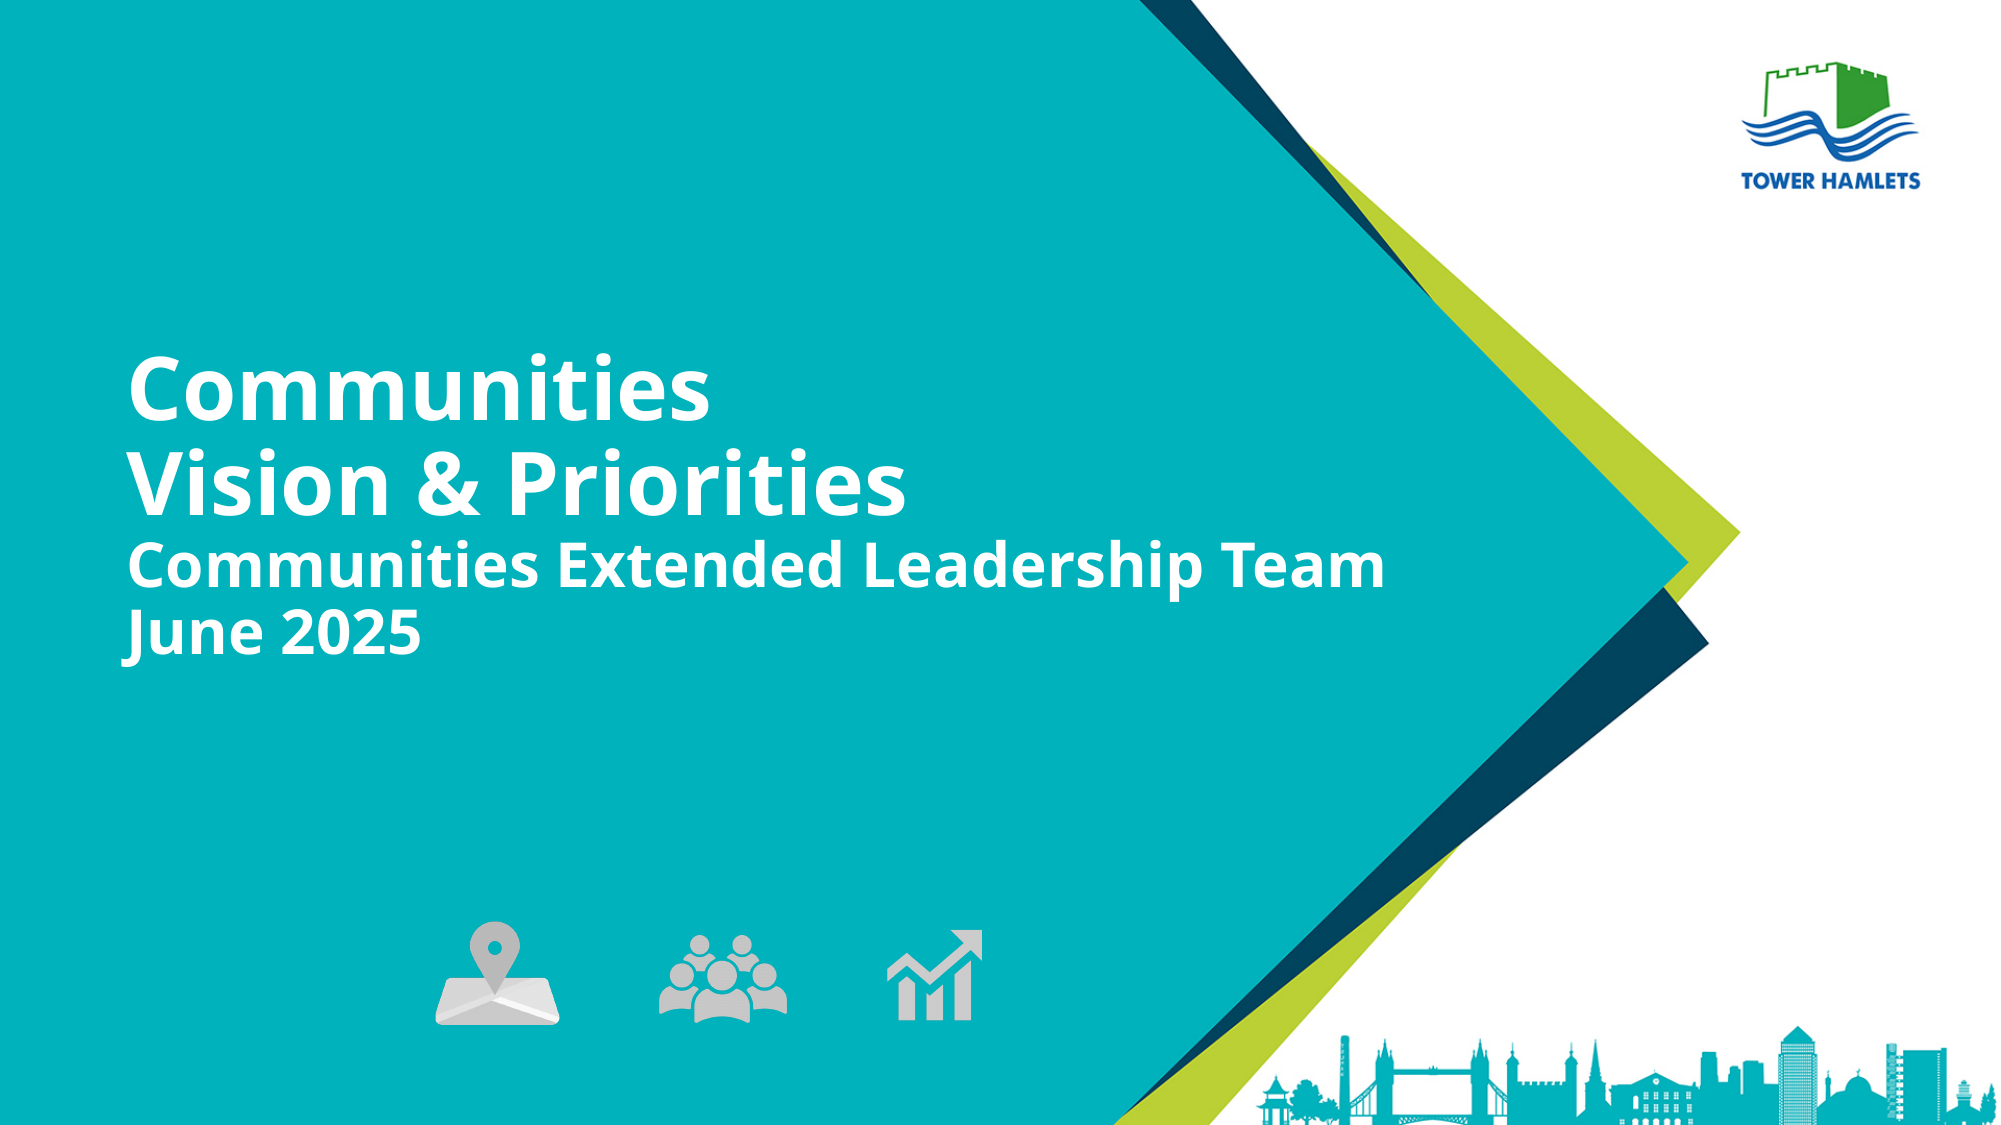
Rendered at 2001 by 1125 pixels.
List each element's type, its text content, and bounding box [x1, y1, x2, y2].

picture [659, 935, 787, 1023]
title Communities Vision & Priorities Communities Extended Leadership Team June 2025 [111, 288, 1434, 781]
picture [0, 0, 2001, 1125]
subtitle [94, 922, 1341, 1125]
